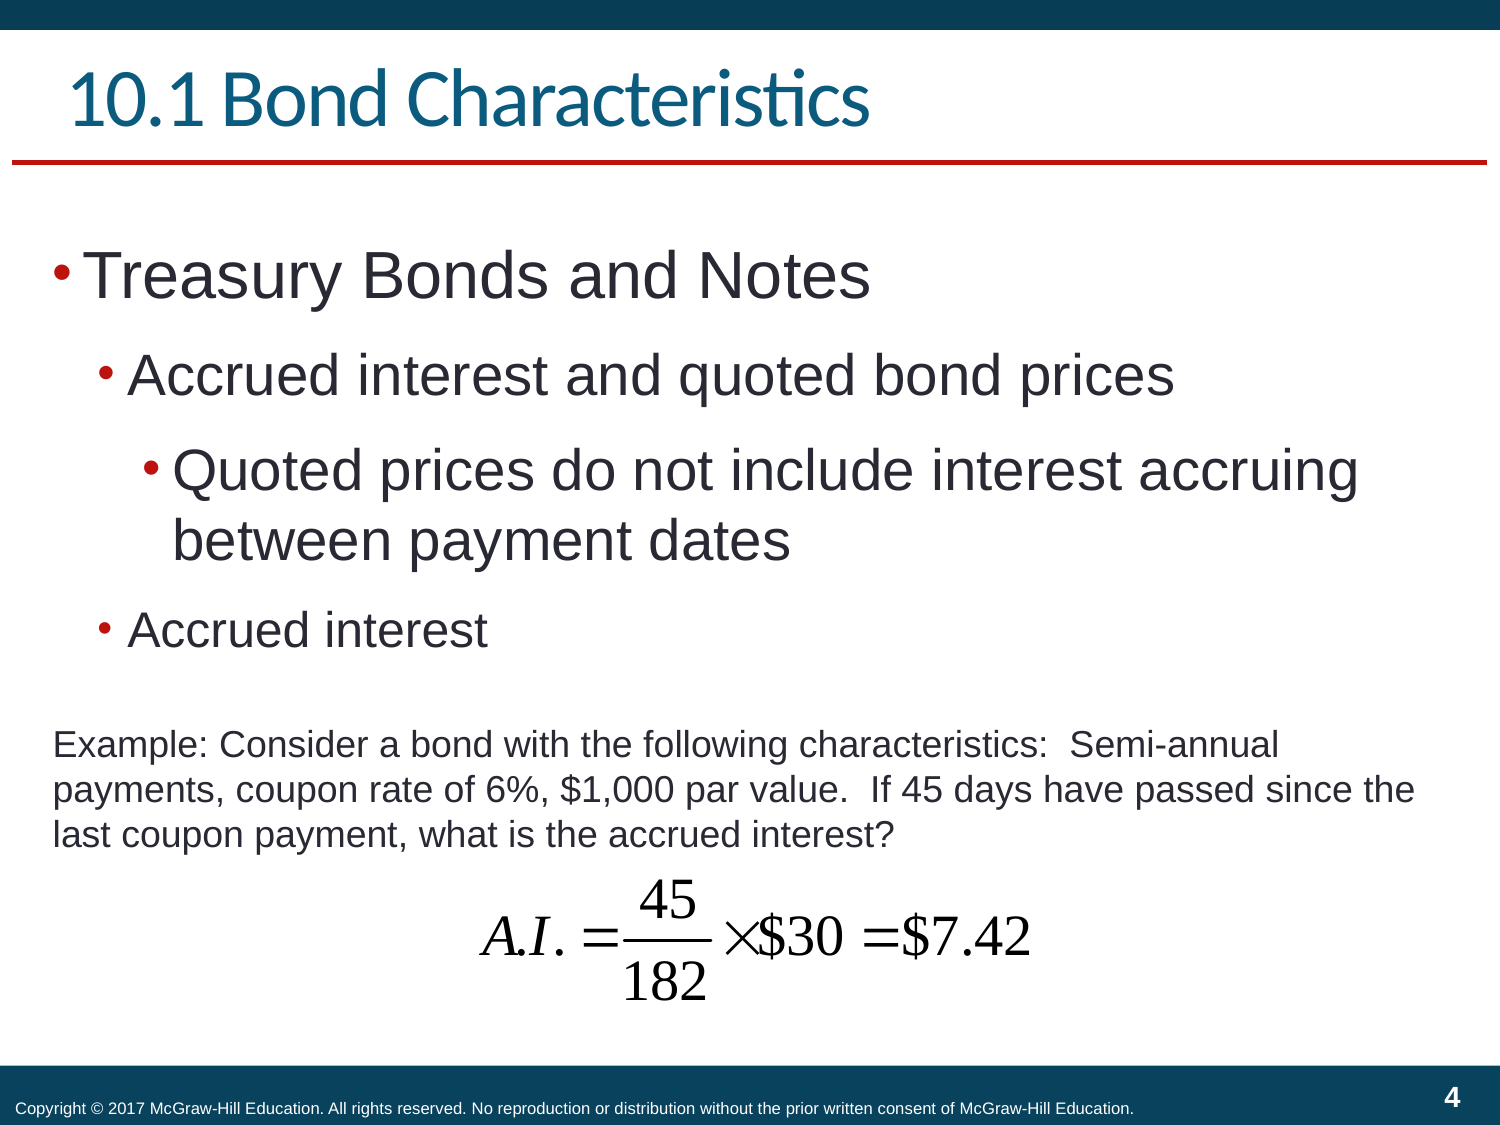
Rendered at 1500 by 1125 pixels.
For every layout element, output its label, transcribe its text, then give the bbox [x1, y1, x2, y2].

title 10.1 Bond Characteristics [50, 24, 1453, 163]
text_box Example: Consider a bond with the following characteristics: Semi-annual payments, coupon rate of 6%, $1,000 par value. If 45 days have passed since the last coupon payment, what is the accrued interest? [37, 712, 1476, 968]
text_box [468, 862, 1045, 1014]
